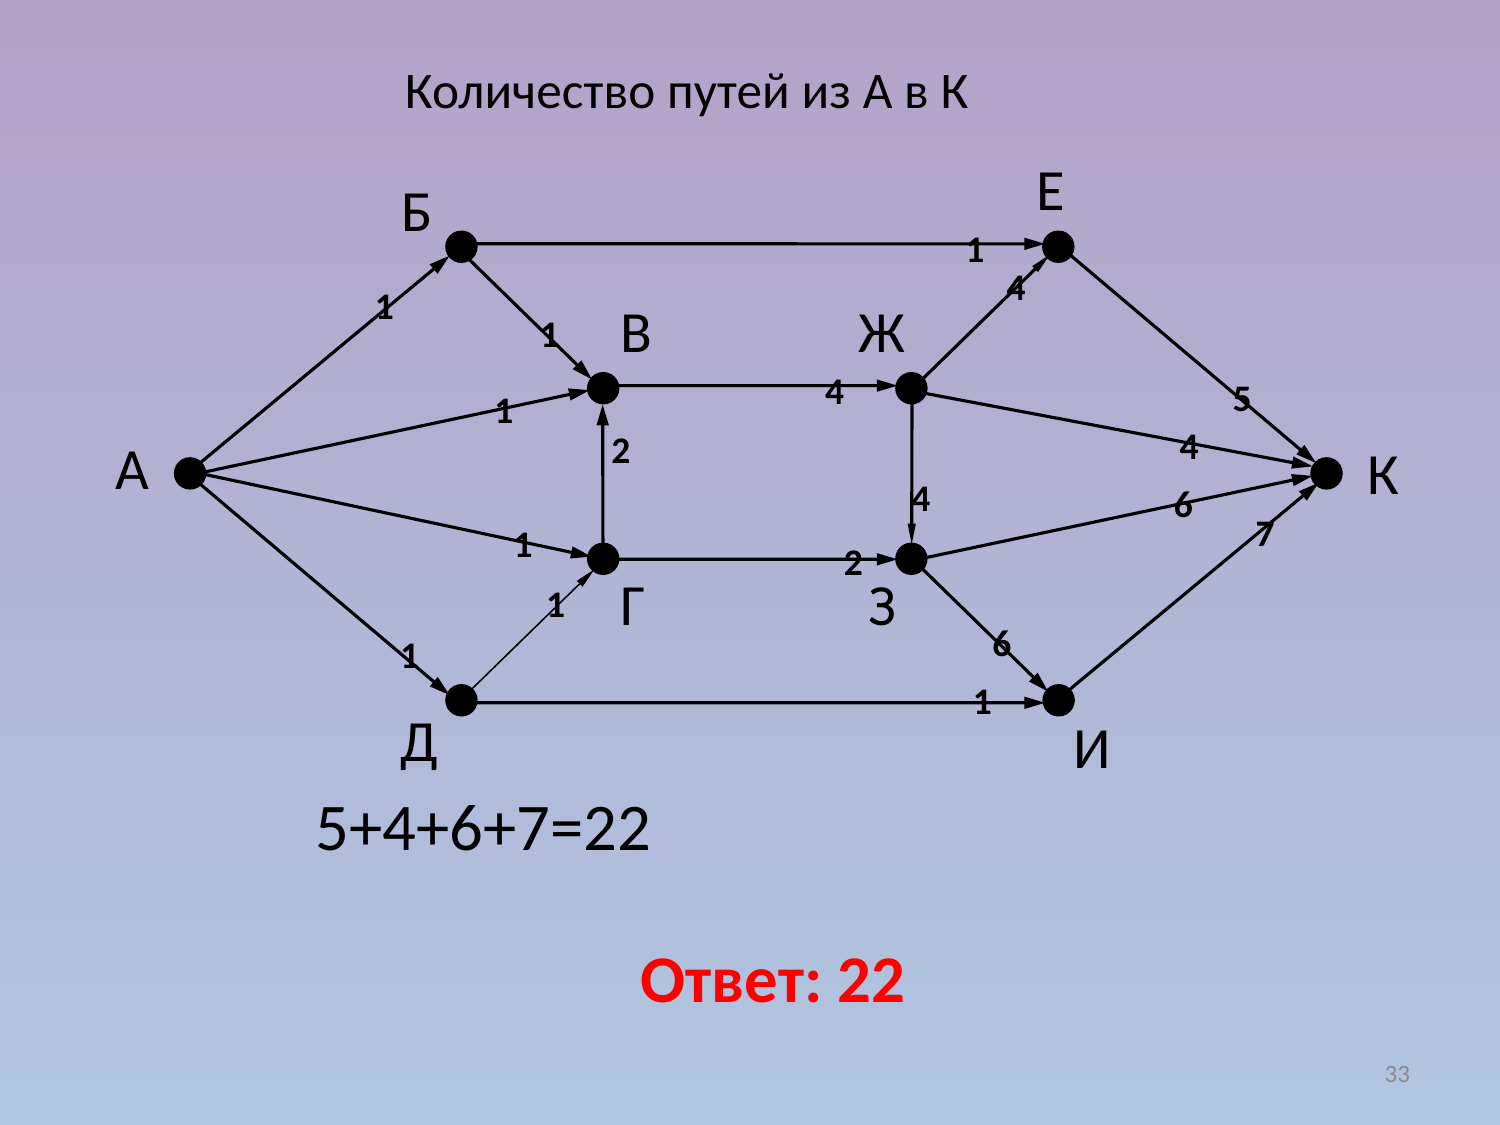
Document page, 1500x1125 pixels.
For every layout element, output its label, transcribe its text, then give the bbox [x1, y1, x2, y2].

slide_number 33 [1074, 1042, 1425, 1103]
text_box Ответ: 22 [626, 928, 1133, 1024]
title Количество путей из А в К [0, 49, 1374, 127]
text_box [91, 152, 1425, 784]
text_box 5+4+6+7=22 [301, 792, 959, 872]
